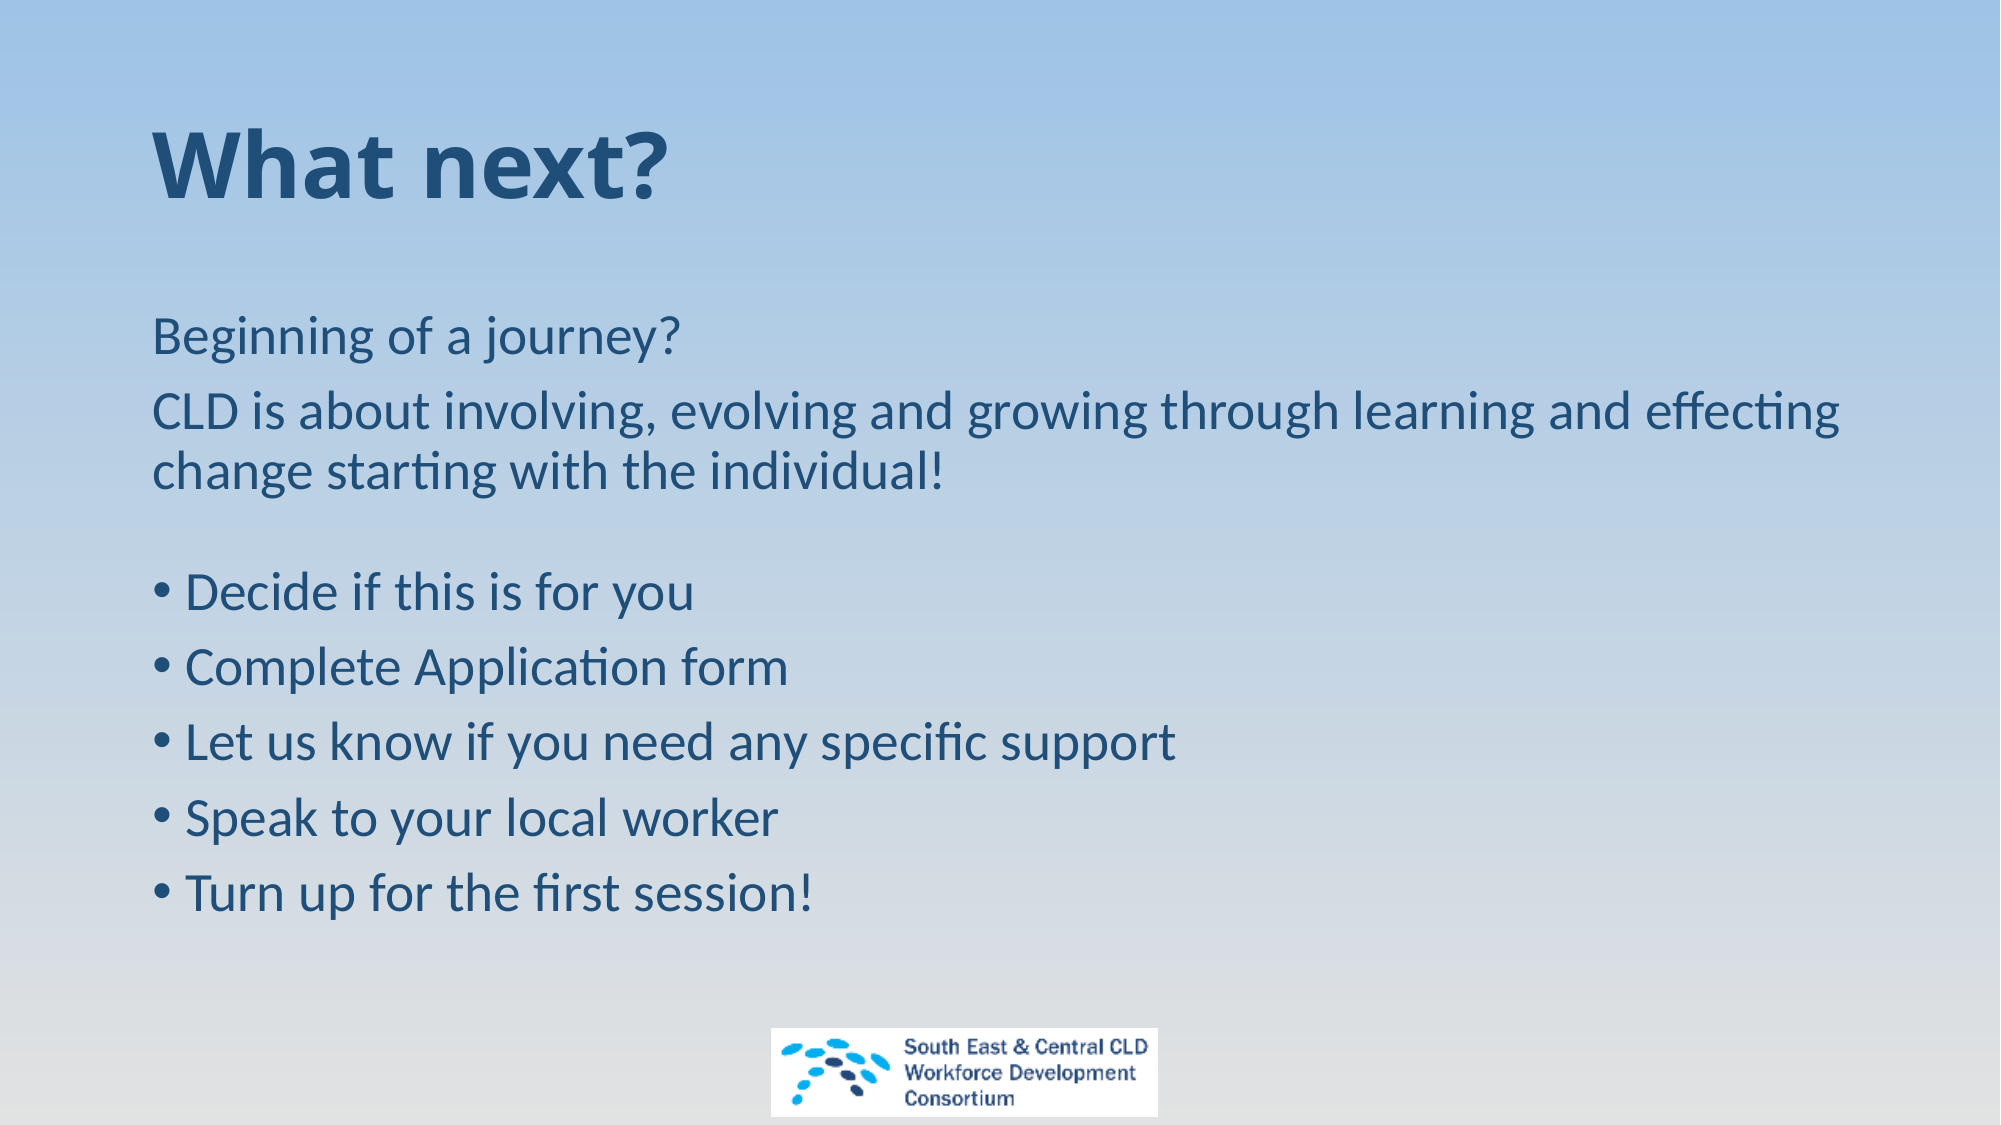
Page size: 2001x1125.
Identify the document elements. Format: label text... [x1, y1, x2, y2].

picture [771, 1028, 1158, 1117]
list Beginning of a journey? CLD is about involving, evolving and growing through learning and effecting change starting with the individual! Decide if this is for you Complete Application form Let us know if you need any specific support Speak to your local worker Turn up for the first session! [137, 299, 1863, 939]
title What next? [137, 59, 1863, 278]
